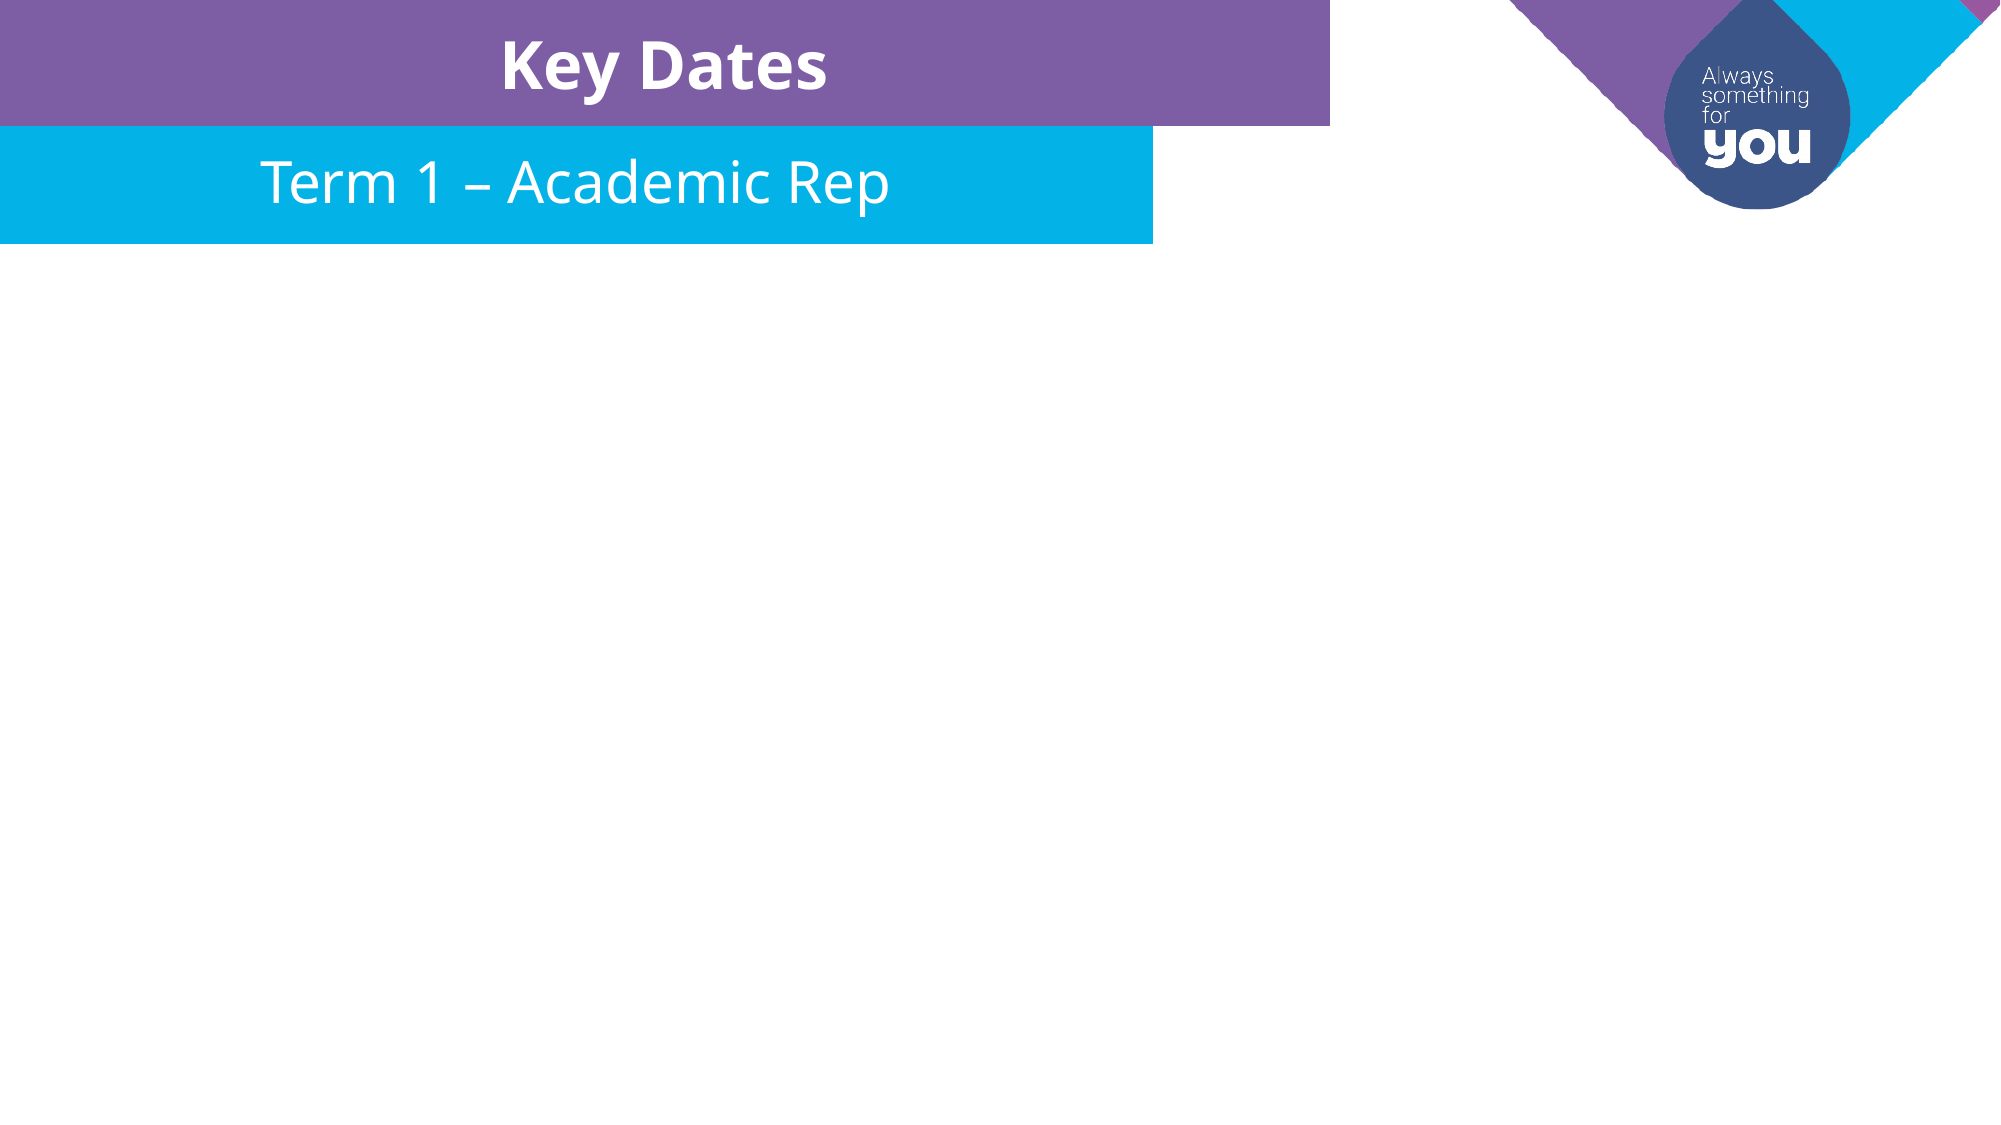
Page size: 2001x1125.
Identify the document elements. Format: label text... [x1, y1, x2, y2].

text_box Term 1 – Academic Rep [0, 126, 1153, 244]
picture [1359, 0, 2001, 252]
text_box Key Dates [0, 0, 1330, 126]
